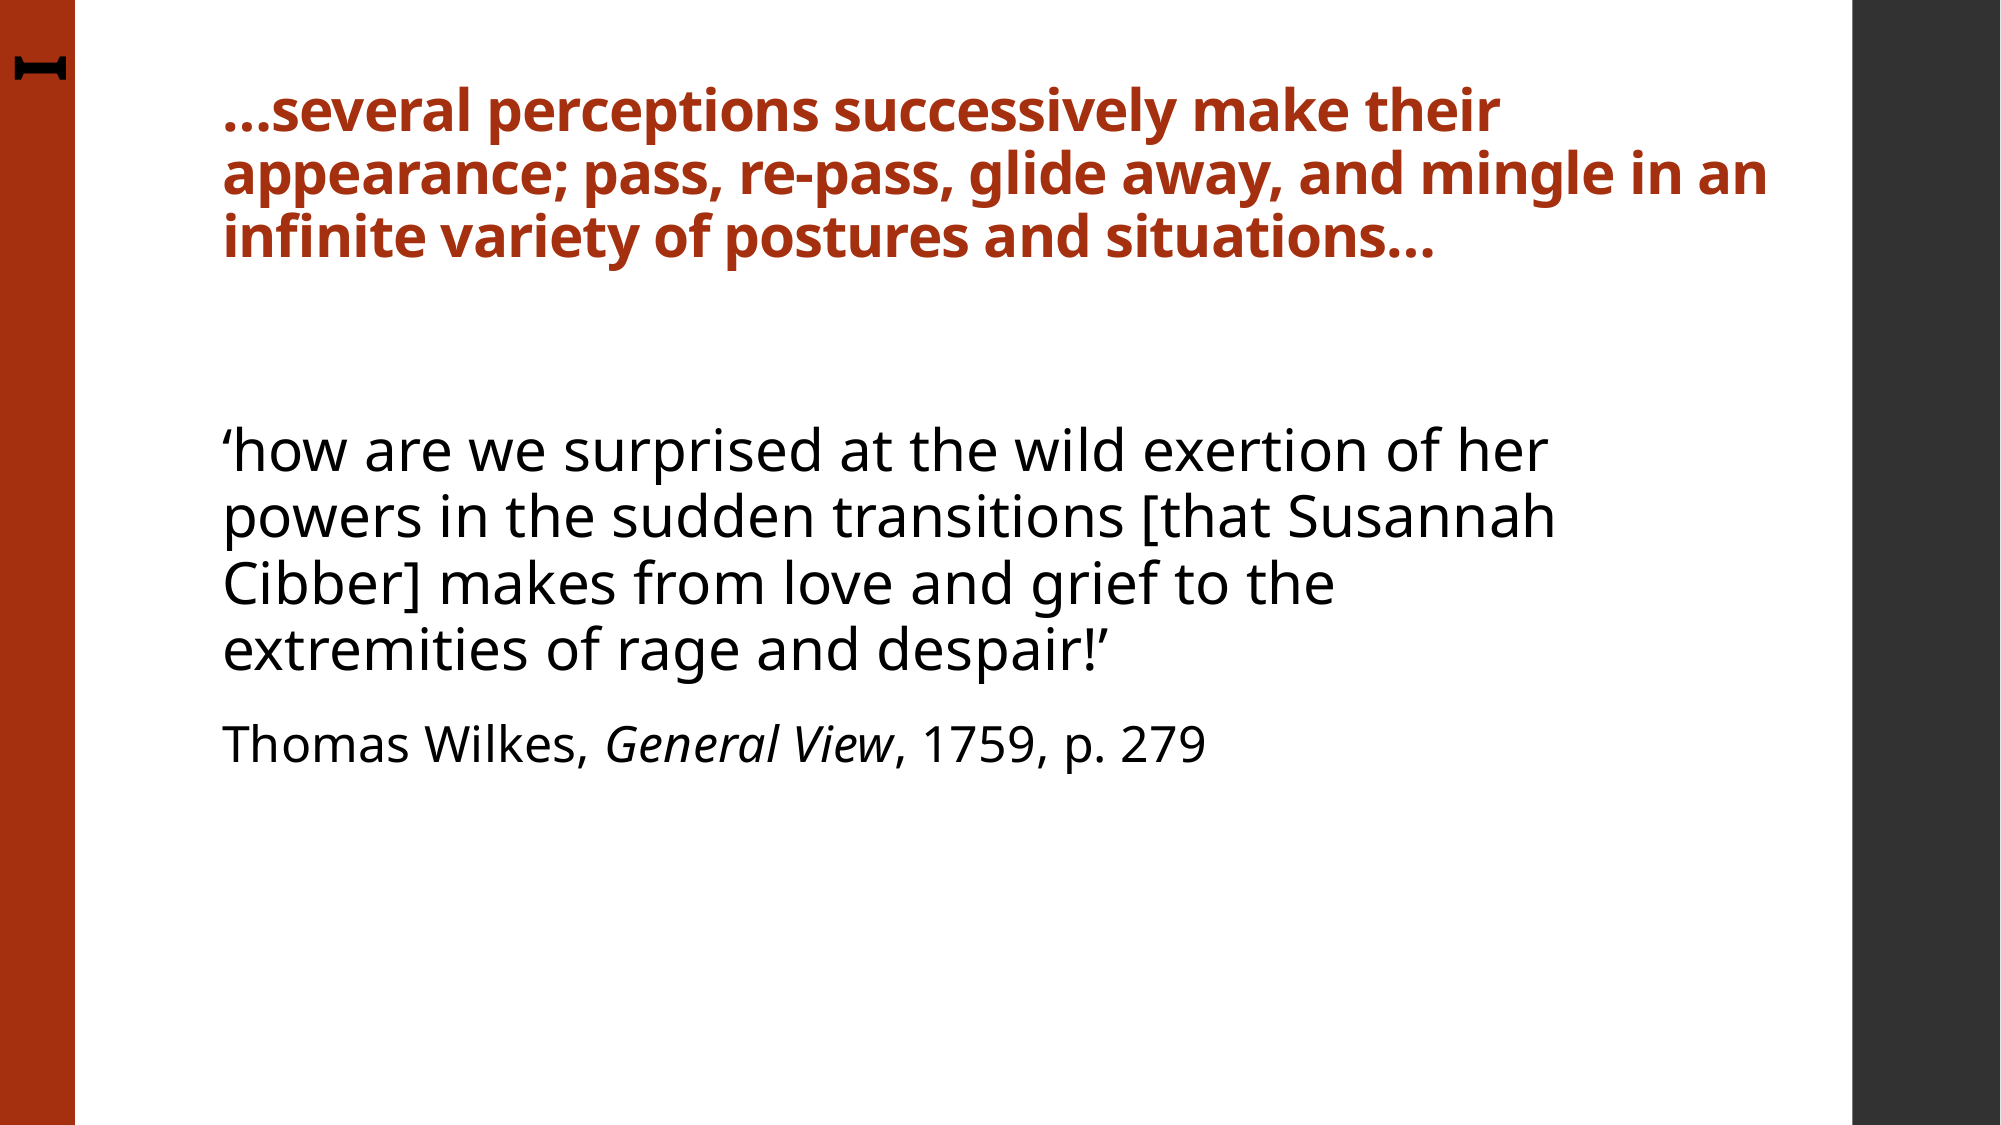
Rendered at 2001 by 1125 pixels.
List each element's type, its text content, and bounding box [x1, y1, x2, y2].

title …several perceptions successively make their appearance; pass, re-pass, glide away, and mingle in an infinite variety of postures and situations… [206, 43, 1797, 278]
text_box I [0, 0, 90, 227]
list ‘how are we surprised at the wild exertion of her powers in the sudden transitions [that Susannah Cibber] makes from love and grief to the extremities of rage and despair!’ Thomas Wilkes, General View, 1759, p. 279 [206, 411, 1617, 1014]
